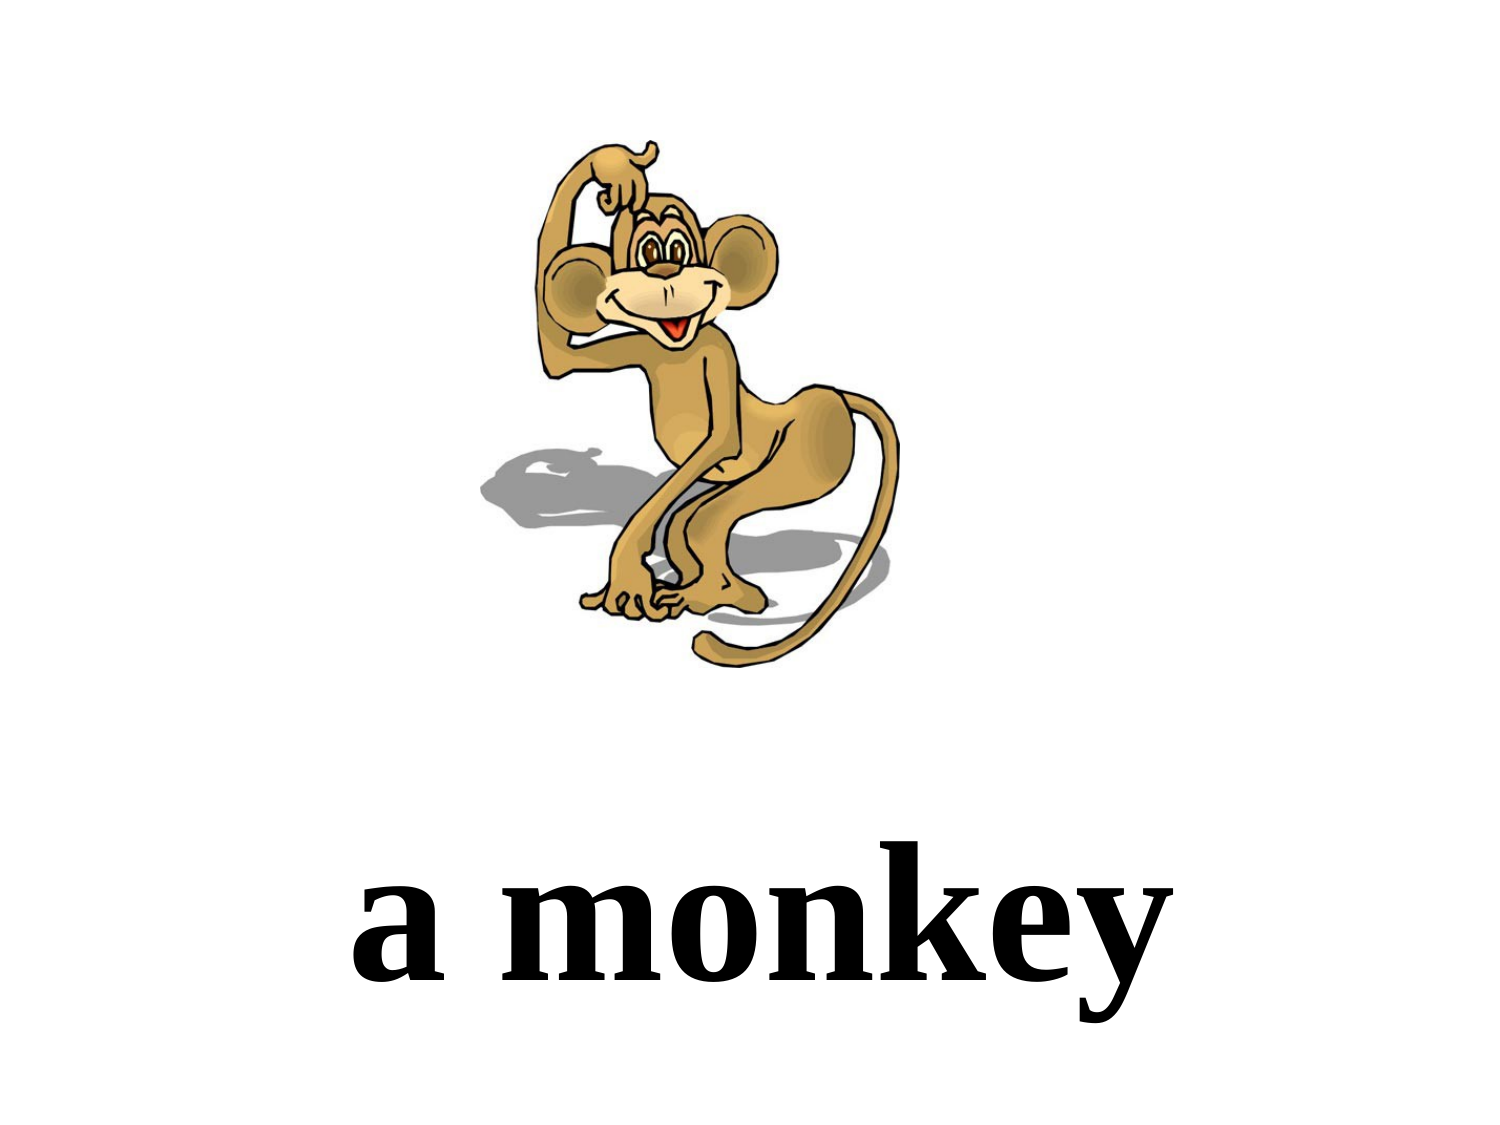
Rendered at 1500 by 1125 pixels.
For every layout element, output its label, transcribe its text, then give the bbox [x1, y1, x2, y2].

picture [480, 140, 901, 669]
text_box a monkey [234, 773, 1289, 1029]
